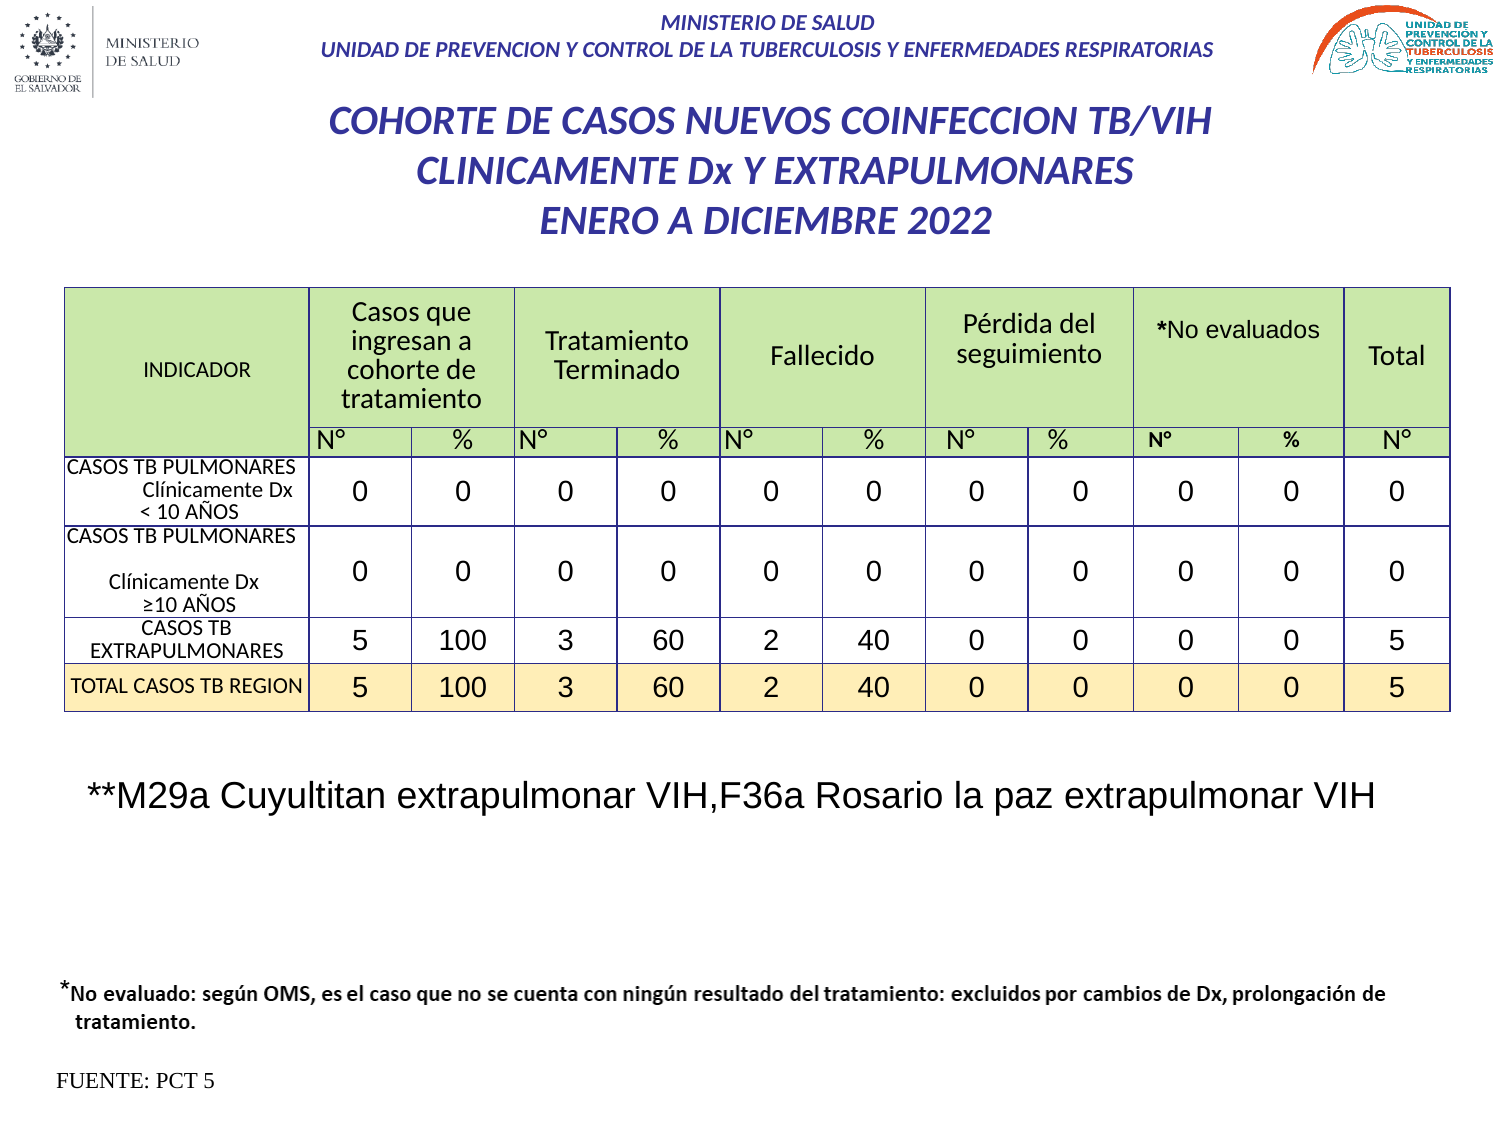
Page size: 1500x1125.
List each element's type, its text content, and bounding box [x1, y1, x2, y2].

table_cell 0 [926, 618, 1027, 663]
picture [1305, 0, 1500, 85]
table_header Pérdida del seguimiento [926, 288, 1133, 427]
table_cell 0 [926, 458, 1027, 525]
table_cell 0 [515, 527, 616, 617]
table_cell 3 [515, 618, 616, 663]
table_cell 0 [412, 527, 514, 617]
table_cell 5 [1345, 664, 1449, 711]
table_cell 60 [618, 664, 719, 711]
table_cell 0 [823, 527, 925, 617]
table_cell N° [721, 428, 822, 456]
table_cell 0 [1134, 458, 1238, 525]
table_cell 0 [721, 527, 822, 617]
table_cell 40 [823, 664, 925, 711]
table_cell 0 [310, 527, 411, 617]
table_cell 0 [1239, 664, 1343, 711]
table_cell 0 [1029, 664, 1133, 711]
table_cell 0 [1134, 618, 1238, 663]
table_cell 0 [1239, 618, 1343, 663]
table_cell 0 [618, 458, 719, 525]
table_cell 0 [823, 458, 925, 525]
table_cell 0 [412, 458, 514, 525]
table_header Total [1345, 288, 1449, 427]
table_cell 100 [412, 664, 514, 711]
table_cell 100 [412, 618, 514, 663]
table_header INDICADOR [65, 288, 308, 456]
table_cell 0 [721, 458, 822, 525]
table_cell % [1029, 428, 1133, 456]
table_cell 0 [310, 458, 411, 525]
table_cell 0 [1134, 664, 1238, 711]
table_cell N° [515, 428, 616, 456]
table_cell 40 [823, 618, 925, 663]
table_cell 0 [515, 458, 616, 525]
table_cell 0 [926, 527, 1027, 617]
table_cell N° [1134, 428, 1238, 456]
table_cell 2 [721, 664, 822, 711]
table_cell % [412, 428, 514, 456]
table_cell % [1239, 428, 1343, 456]
table_header Tratamiento Terminado [515, 288, 719, 427]
table_cell 0 [1134, 527, 1238, 617]
table_cell 60 [618, 618, 719, 663]
table_cell TOTAL CASOS TB REGION [65, 664, 308, 711]
table_cell 0 [1029, 527, 1133, 617]
table_cell 0 [1239, 527, 1343, 617]
table_cell CASOS TB PULMONARES Clínicamente Dx < 10 AÑOS [65, 458, 308, 525]
table_cell 2 [721, 618, 822, 663]
text_box **M29a Cuyultitan extrapulmonar VIH,F36a Rosario la paz extrapulmonar VIH [72, 763, 1443, 823]
table_cell 0 [1239, 458, 1343, 525]
table_cell 0 [1029, 458, 1133, 525]
table_cell N° [926, 428, 1027, 456]
table_cell 0 [1345, 458, 1449, 525]
table_header Casos que ingresan a cohorte de tratamiento [310, 288, 514, 427]
text_box FUENTE: PCT 5 [41, 1058, 1010, 1101]
table_cell 3 [515, 664, 616, 711]
table_header *No evaluados [1134, 288, 1343, 427]
table_cell 5 [310, 618, 411, 663]
table_cell CASOS TB PULMONARES Clínicamente Dx ≥10 AÑOS [65, 527, 308, 617]
table_header Fallecido [721, 288, 925, 427]
table_cell % [823, 428, 925, 456]
table_cell % [618, 428, 719, 456]
table_cell 0 [1029, 618, 1133, 663]
table_cell CASOS TB EXTRAPULMONARES [65, 618, 308, 663]
table_cell 5 [1345, 618, 1449, 663]
table_cell 0 [926, 664, 1027, 711]
table_cell 0 [618, 527, 719, 617]
picture [41, 963, 1404, 1050]
table_cell 5 [310, 664, 411, 711]
picture [14, 6, 228, 98]
table_cell N° [310, 428, 411, 456]
title COHORTE DE CASOS NUEVOS COINFECCION TB/VIH CLINICAMENTE Dx Y EXTRAPULMONARES ENERO A DICIEMBRE 2022 [100, 91, 1451, 244]
table_cell N° [1345, 428, 1449, 456]
table_cell 0 [1345, 527, 1449, 617]
